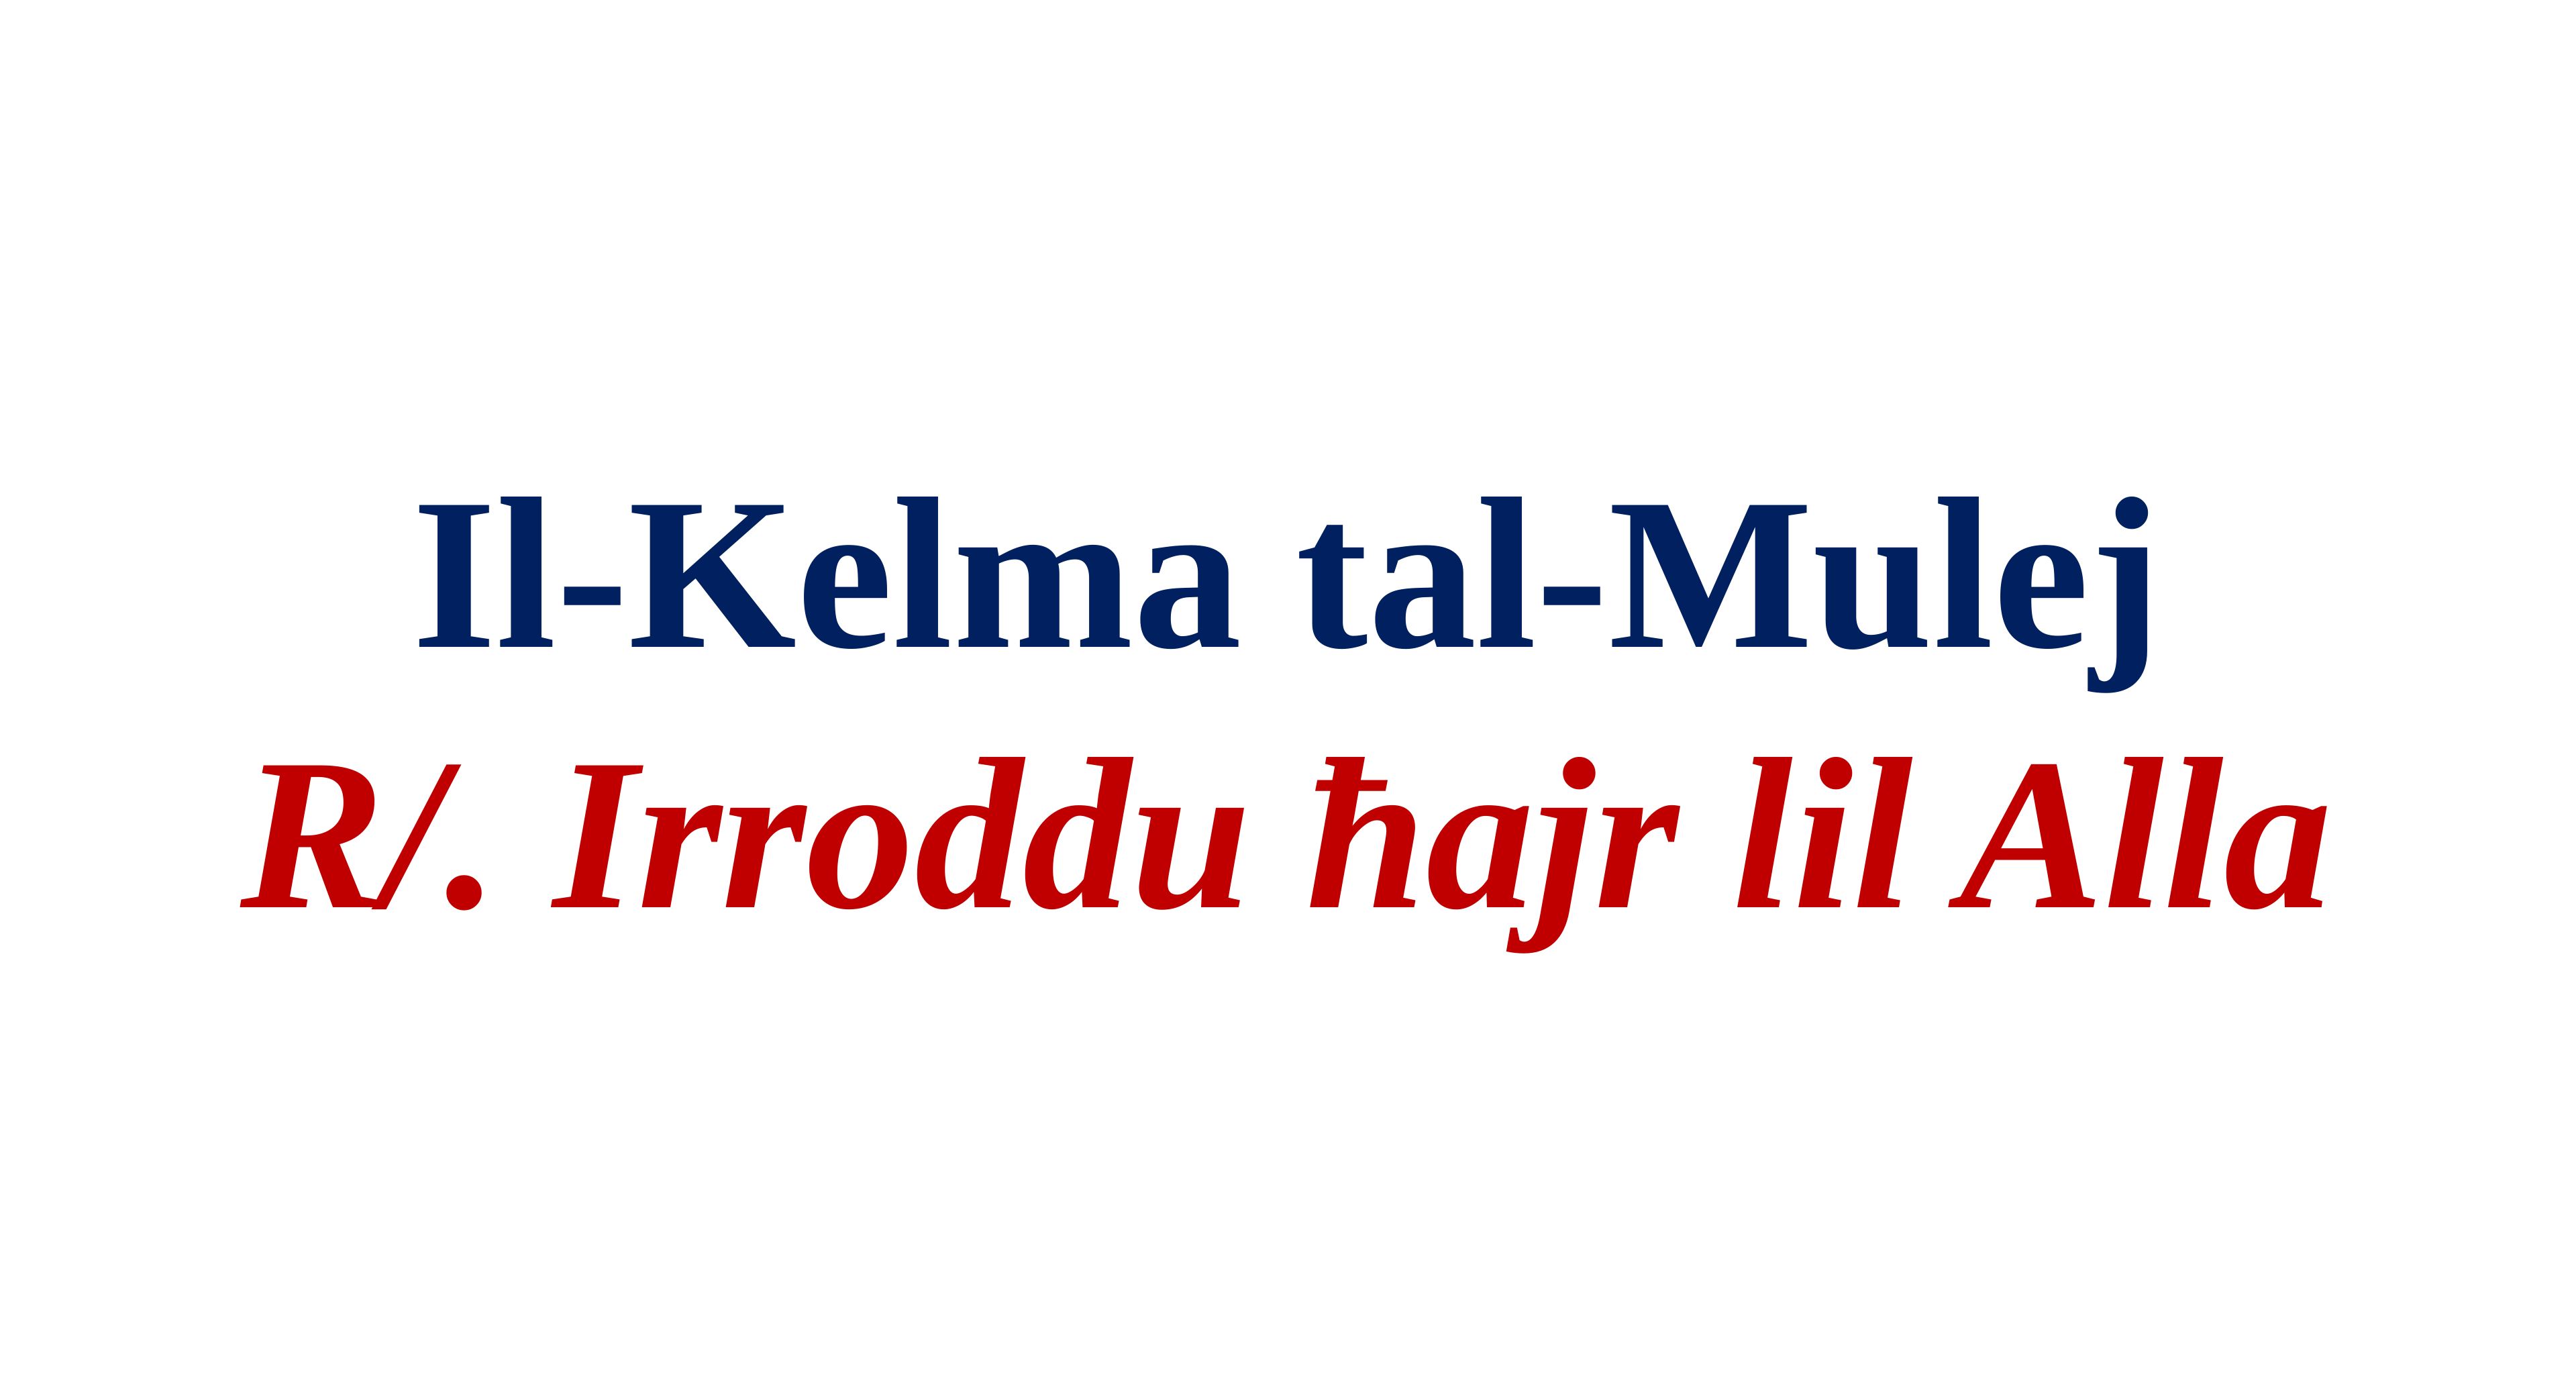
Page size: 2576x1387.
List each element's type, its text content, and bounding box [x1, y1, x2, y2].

text_box Il-Kelma tal-Mulej R/. Irroddu ħajr lil Alla [164, 419, 2412, 962]
